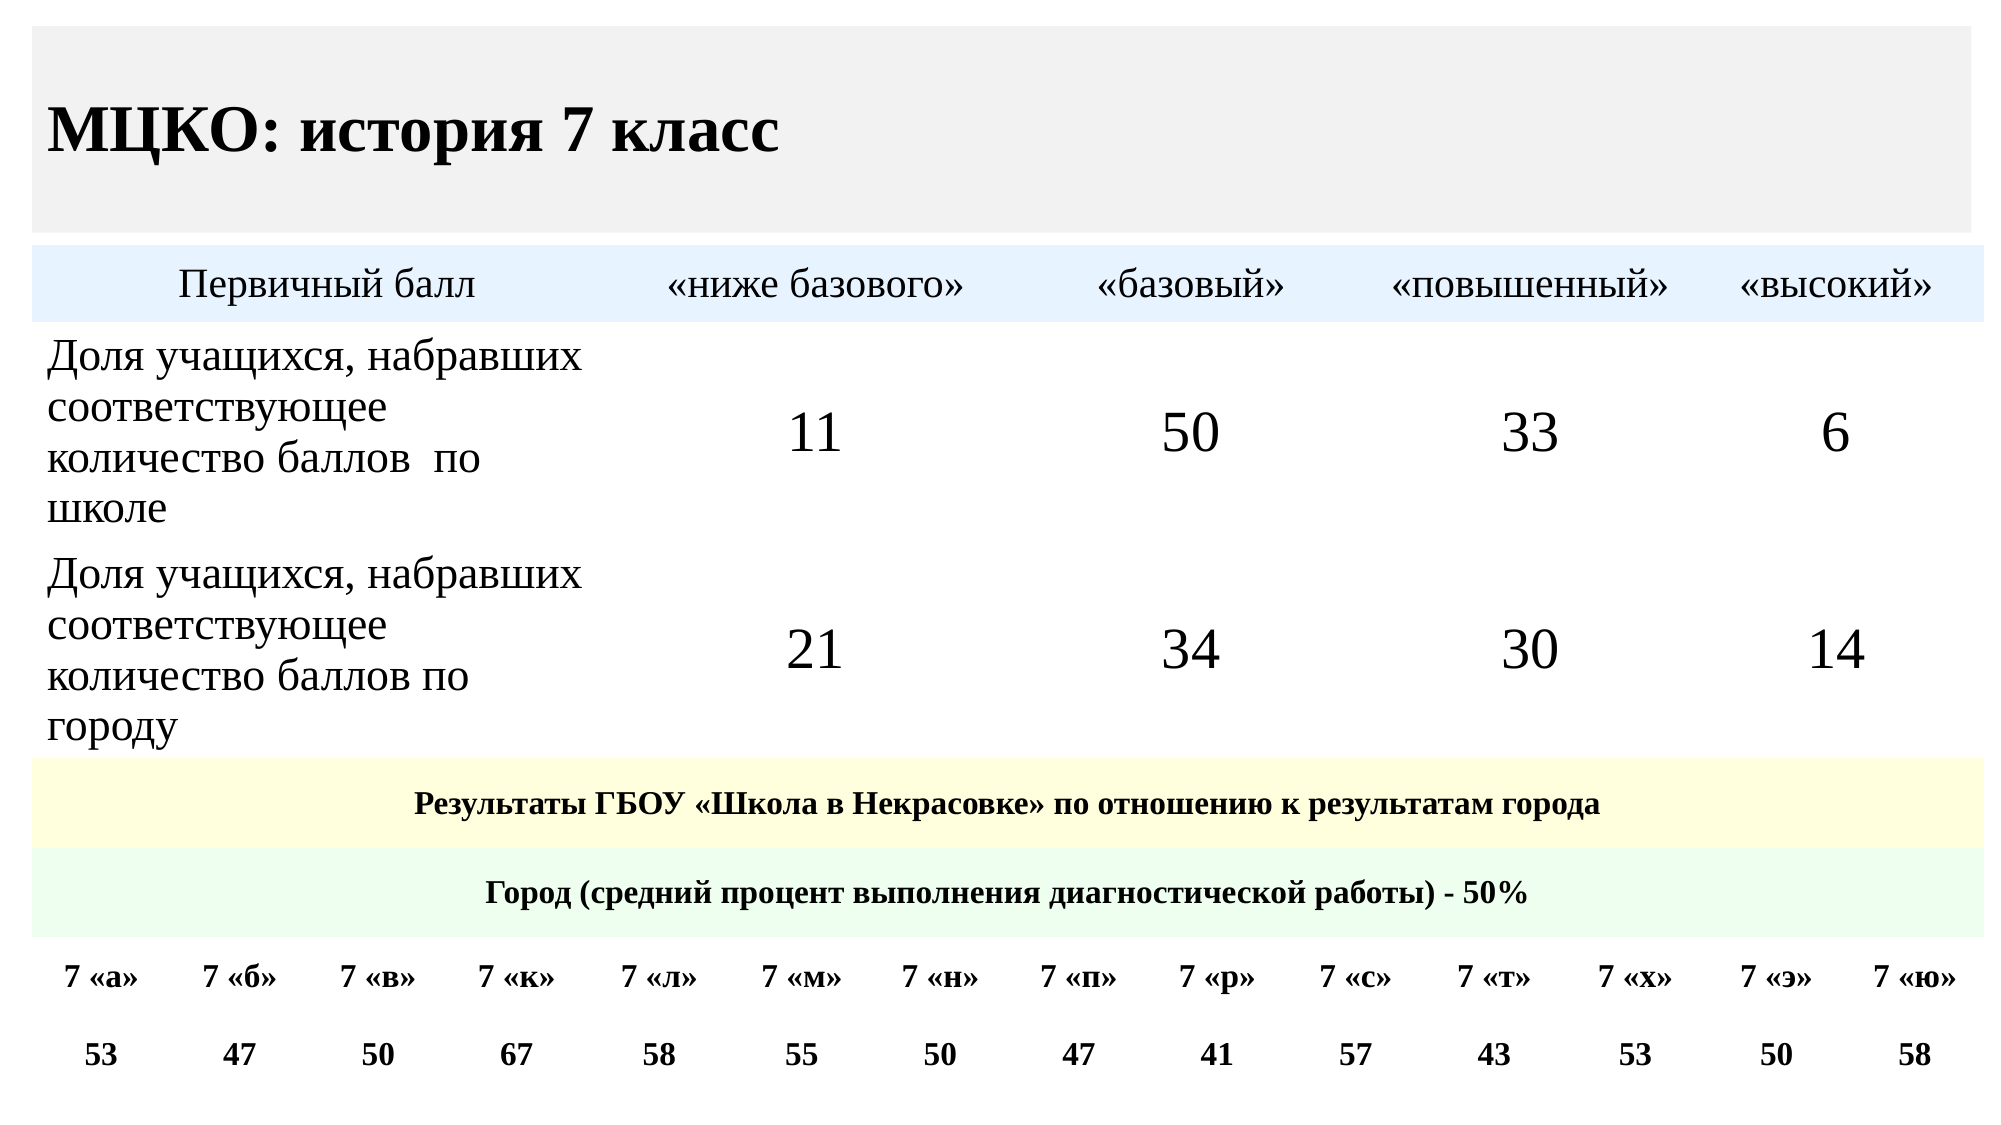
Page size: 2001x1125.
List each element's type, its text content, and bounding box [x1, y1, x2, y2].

table_cell 67 [448, 1015, 586, 1093]
table_cell 50 [1707, 1015, 1846, 1093]
table_cell Доля учащихся, набравших соответствующее количество баллов по городу [32, 540, 622, 758]
table_cell 7 «л» [586, 937, 733, 1015]
title МЦКО: история 7 класс [32, 26, 1972, 233]
table_cell 7 «т» [1425, 937, 1564, 1015]
table_cell Город (средний процент выполнения диагностической работы) - 50% [32, 848, 1984, 937]
table_cell 50 [309, 1015, 448, 1093]
table_header «базовый» [1010, 245, 1372, 322]
table_header «высокий» [1688, 245, 1984, 322]
table_cell 50 [871, 1015, 1010, 1093]
table_cell 7 «п» [1010, 937, 1148, 1015]
table_cell 6 [1688, 322, 1984, 540]
table_cell 14 [1688, 540, 1984, 758]
table_cell 11 [622, 322, 1010, 540]
table_cell 47 [171, 1015, 309, 1093]
table_cell 53 [32, 1015, 171, 1093]
table_cell 55 [733, 1015, 871, 1093]
table_cell 58 [1846, 1015, 1984, 1093]
table_cell 57 [1287, 1015, 1425, 1093]
table_cell 33 [1372, 322, 1688, 540]
table_cell 7 «в» [309, 937, 448, 1015]
table_cell 50 [1010, 322, 1372, 540]
table_cell 7 «б» [171, 937, 309, 1015]
table_cell 43 [1425, 1015, 1564, 1093]
table_cell 58 [586, 1015, 733, 1093]
table_header Первичный балл [32, 245, 622, 322]
table_cell 7 «а» [32, 937, 171, 1015]
table_cell 30 [1372, 540, 1688, 758]
table_cell Результаты ГБОУ «Школа в Некрасовке» по отношению к результатам города [32, 758, 1984, 848]
table_header «повышенный» [1372, 245, 1688, 322]
table_cell 7 «ю» [1846, 937, 1984, 1015]
table_cell 7 «с» [1287, 937, 1425, 1015]
table_cell 41 [1148, 1015, 1287, 1093]
table_cell 7 «р» [1148, 937, 1287, 1015]
table_cell Доля учащихся, набравших соответствующее количество баллов по школе [32, 322, 622, 540]
table_cell 7 «н» [871, 937, 1010, 1015]
table_header «ниже базового» [622, 245, 1010, 322]
table_cell 7 «э» [1707, 937, 1846, 1015]
table_cell 53 [1564, 1015, 1707, 1093]
table_cell 7 «м» [733, 937, 871, 1015]
table_cell 21 [622, 540, 1010, 758]
table_cell 7 «к» [448, 937, 586, 1015]
table_cell 7 «х» [1564, 937, 1707, 1015]
table_cell 34 [1010, 540, 1372, 758]
table_cell 47 [1010, 1015, 1148, 1093]
